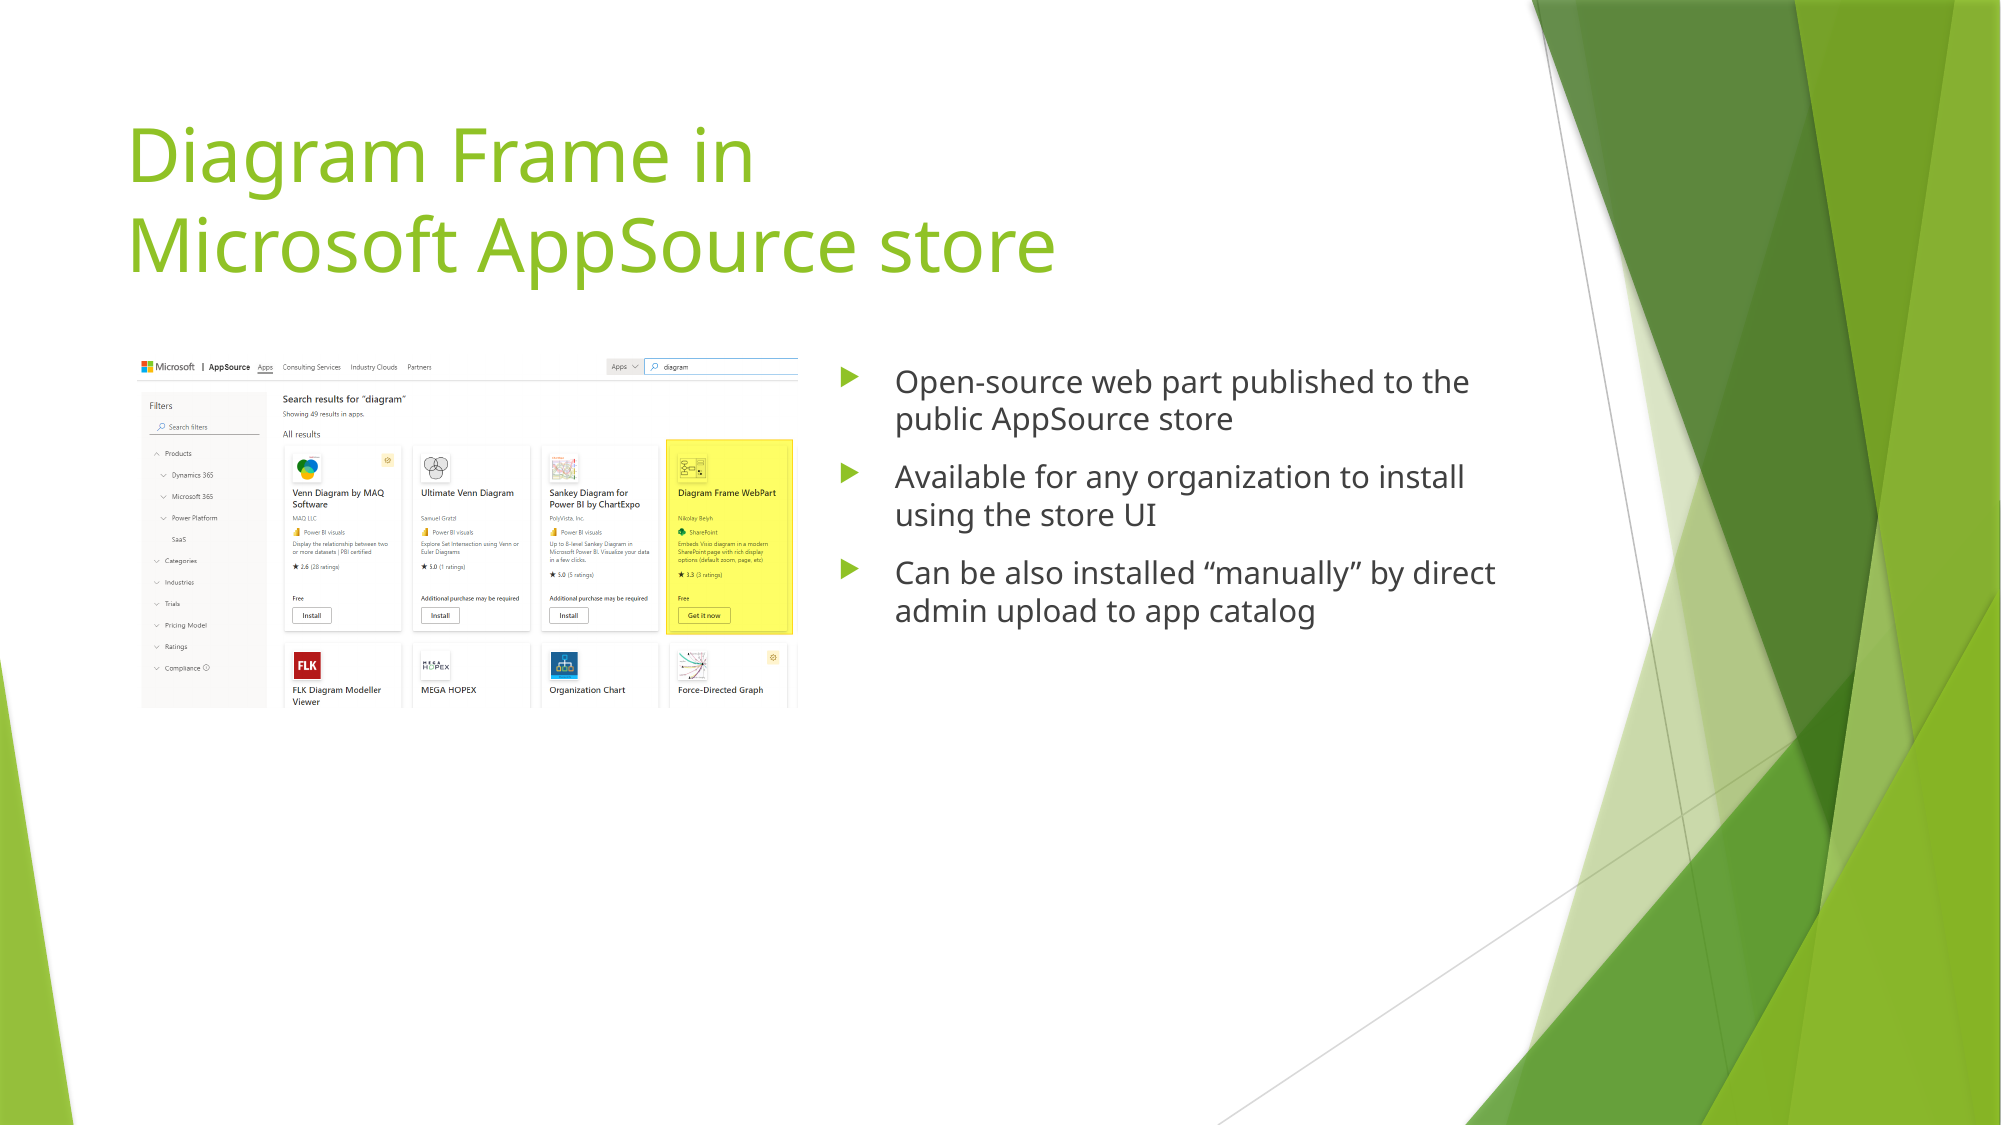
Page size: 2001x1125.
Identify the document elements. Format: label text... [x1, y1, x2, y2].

list Open-source web part published to the public AppSource store Available for any organization to install using the store UI Can be also installed “manually” by direct admin upload to app catalog [823, 354, 1533, 992]
title Diagram Frame in Microsoft AppSource store [111, 99, 1522, 317]
picture [136, 353, 799, 709]
